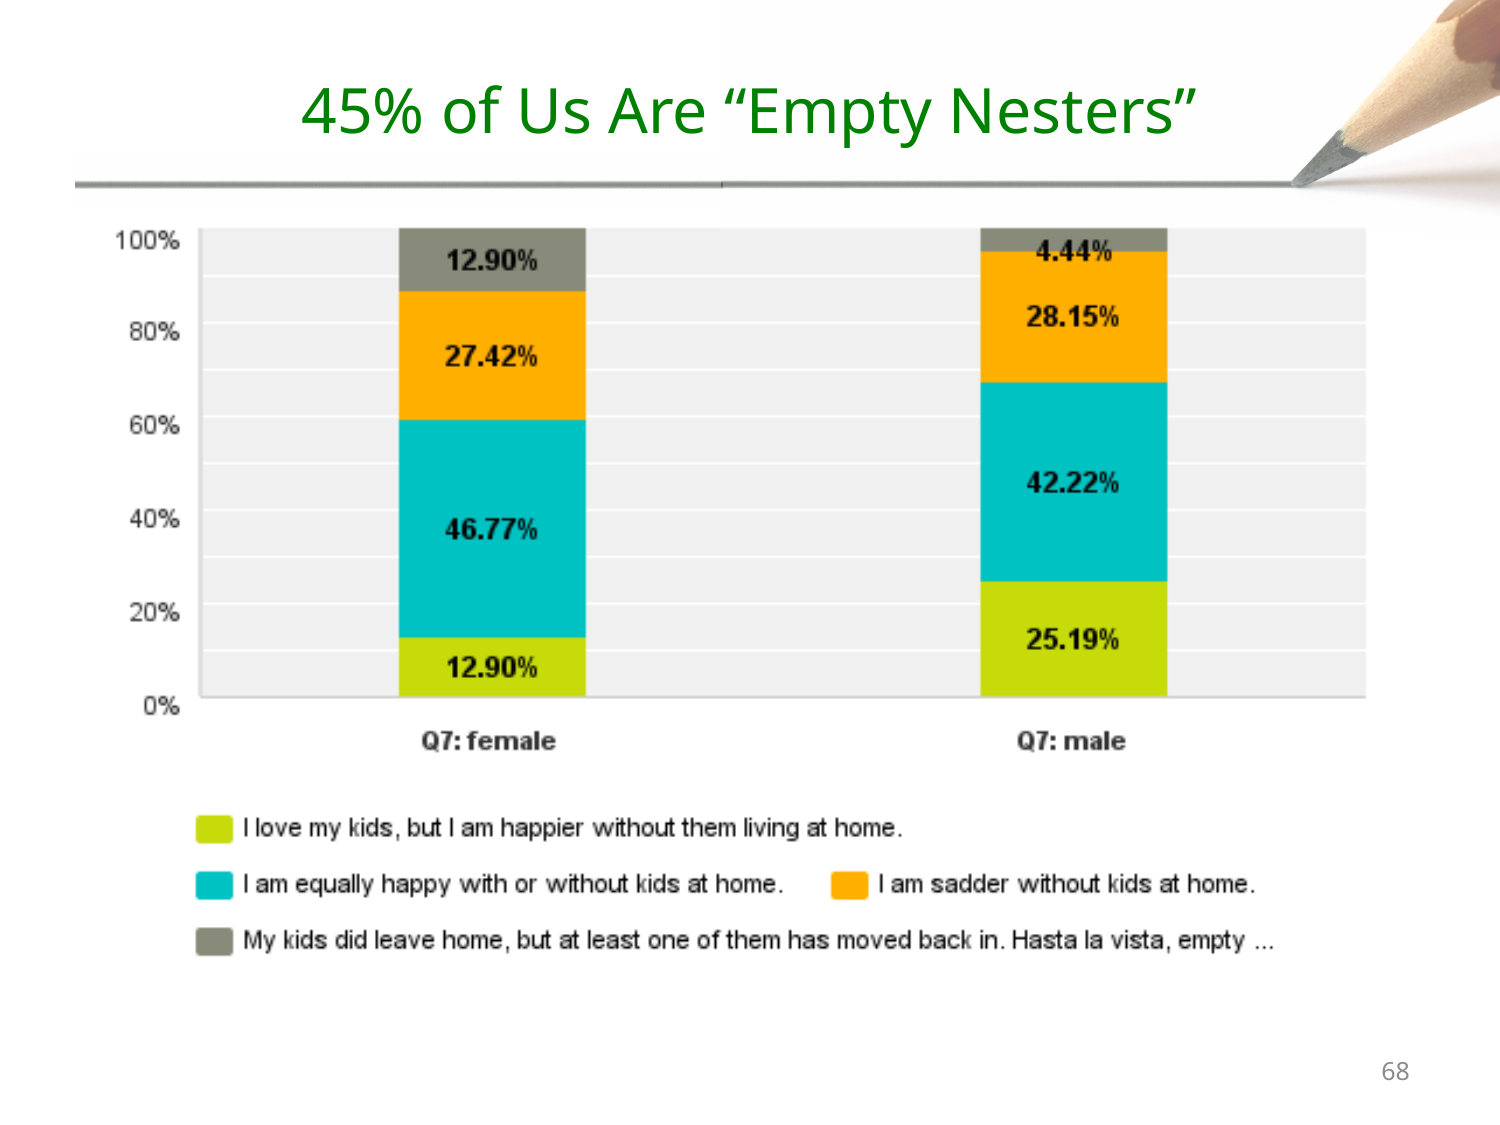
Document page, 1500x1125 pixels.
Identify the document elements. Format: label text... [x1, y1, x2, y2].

title 45% of Us Are “Empty Nesters” [75, 15, 1425, 203]
title I Wished I Had Known in 1979 [721, 0, 1500, 234]
slide_number 67 [1074, 1042, 1425, 1103]
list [74, 227, 1426, 1006]
